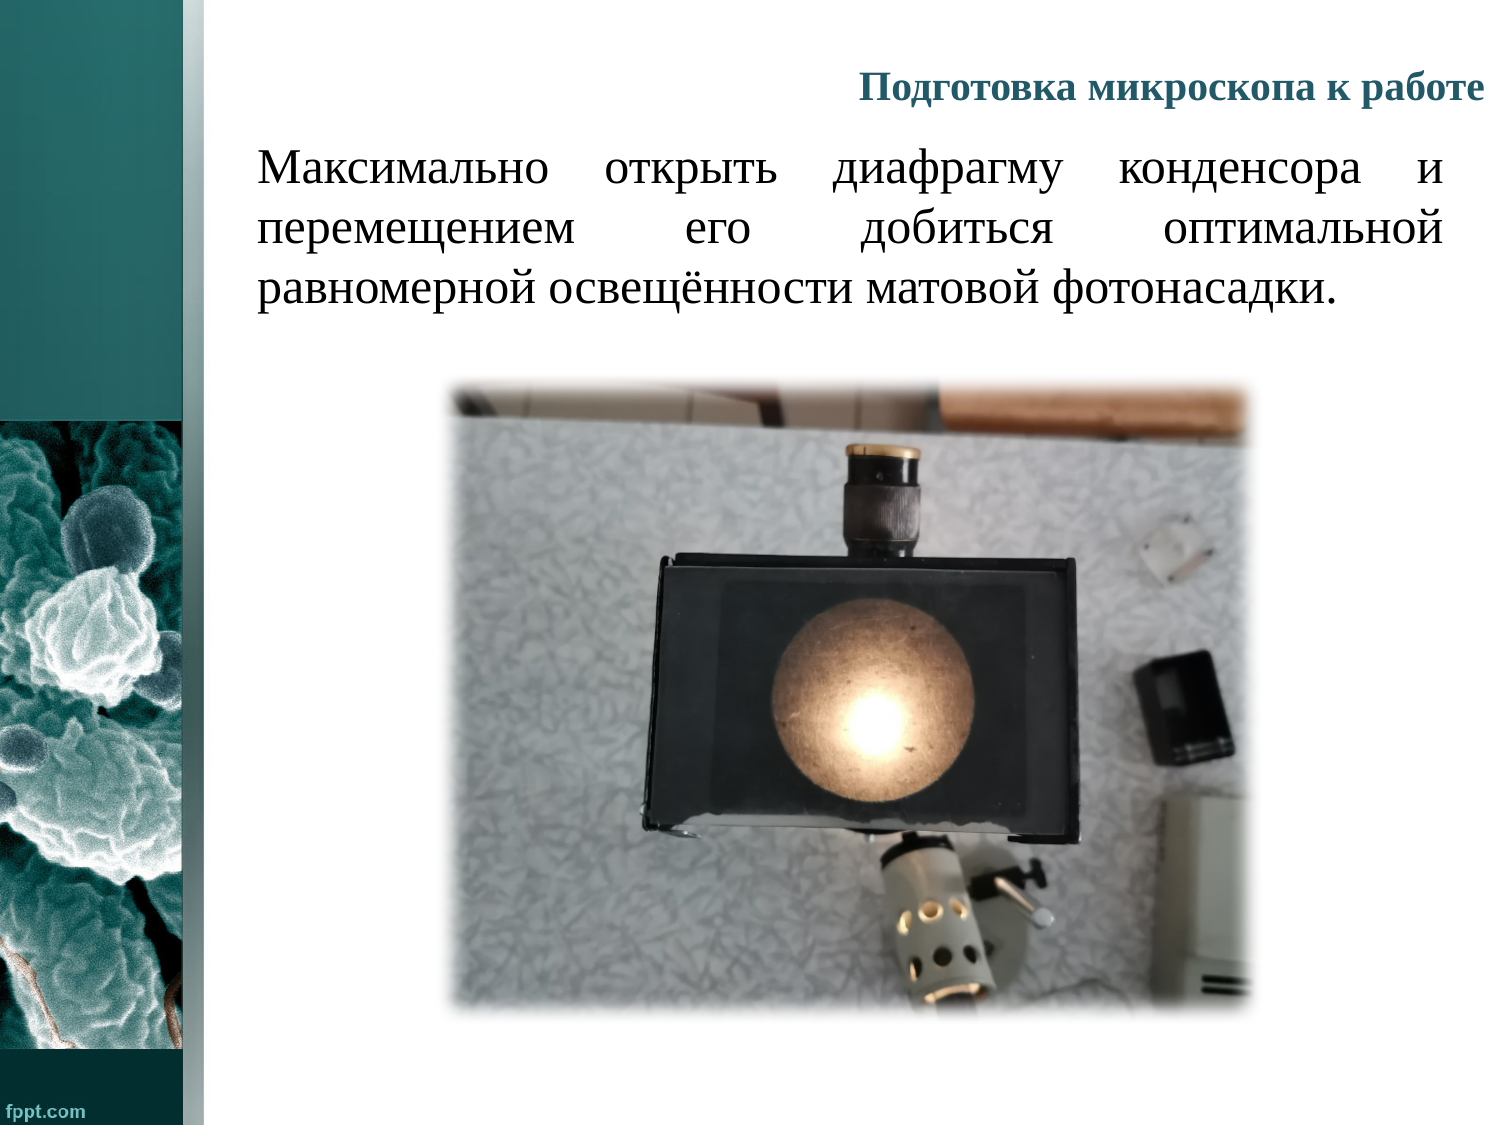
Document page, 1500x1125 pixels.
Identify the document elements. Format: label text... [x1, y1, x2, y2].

title Подготовка микроскопа к работе [183, 42, 1500, 126]
picture [0, 0, 1500, 1125]
text_box Максимально открыть диафрагму конденсора и перемещением его добиться оптимальной равномерной освещённости матовой фотонасадки. [242, 126, 1459, 322]
